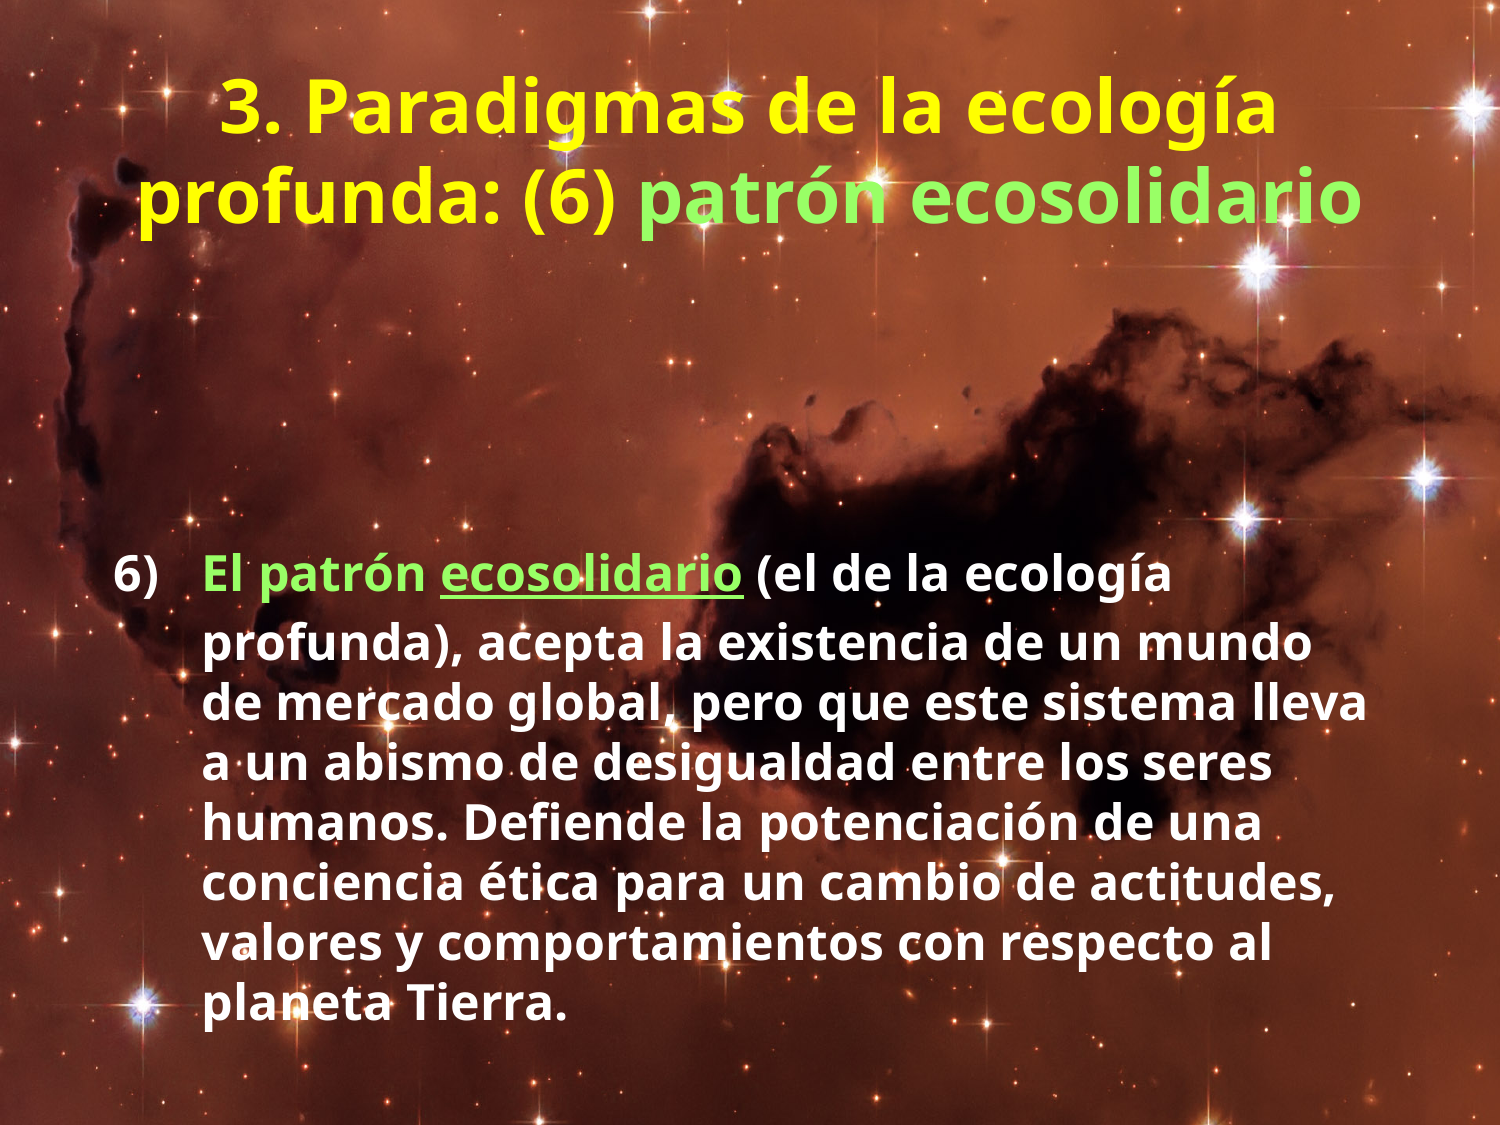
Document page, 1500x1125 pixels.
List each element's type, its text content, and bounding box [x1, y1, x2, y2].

text_box 6) El patrón ecosolidario (el de la ecología profunda), acepta la existencia de un mundo de mercado global, pero que este sistema lleva a un abismo de desigualdad entre los seres humanos. Defiende la potenciación de una conciencia ética para un cambio de actitudes, valores y comportamientos con respecto al planeta Tierra. [99, 444, 1387, 1038]
title 3. Paradigmas de la ecología profunda: (6) patrón ecosolidario [75, 0, 1425, 188]
picture [0, 0, 1500, 1125]
